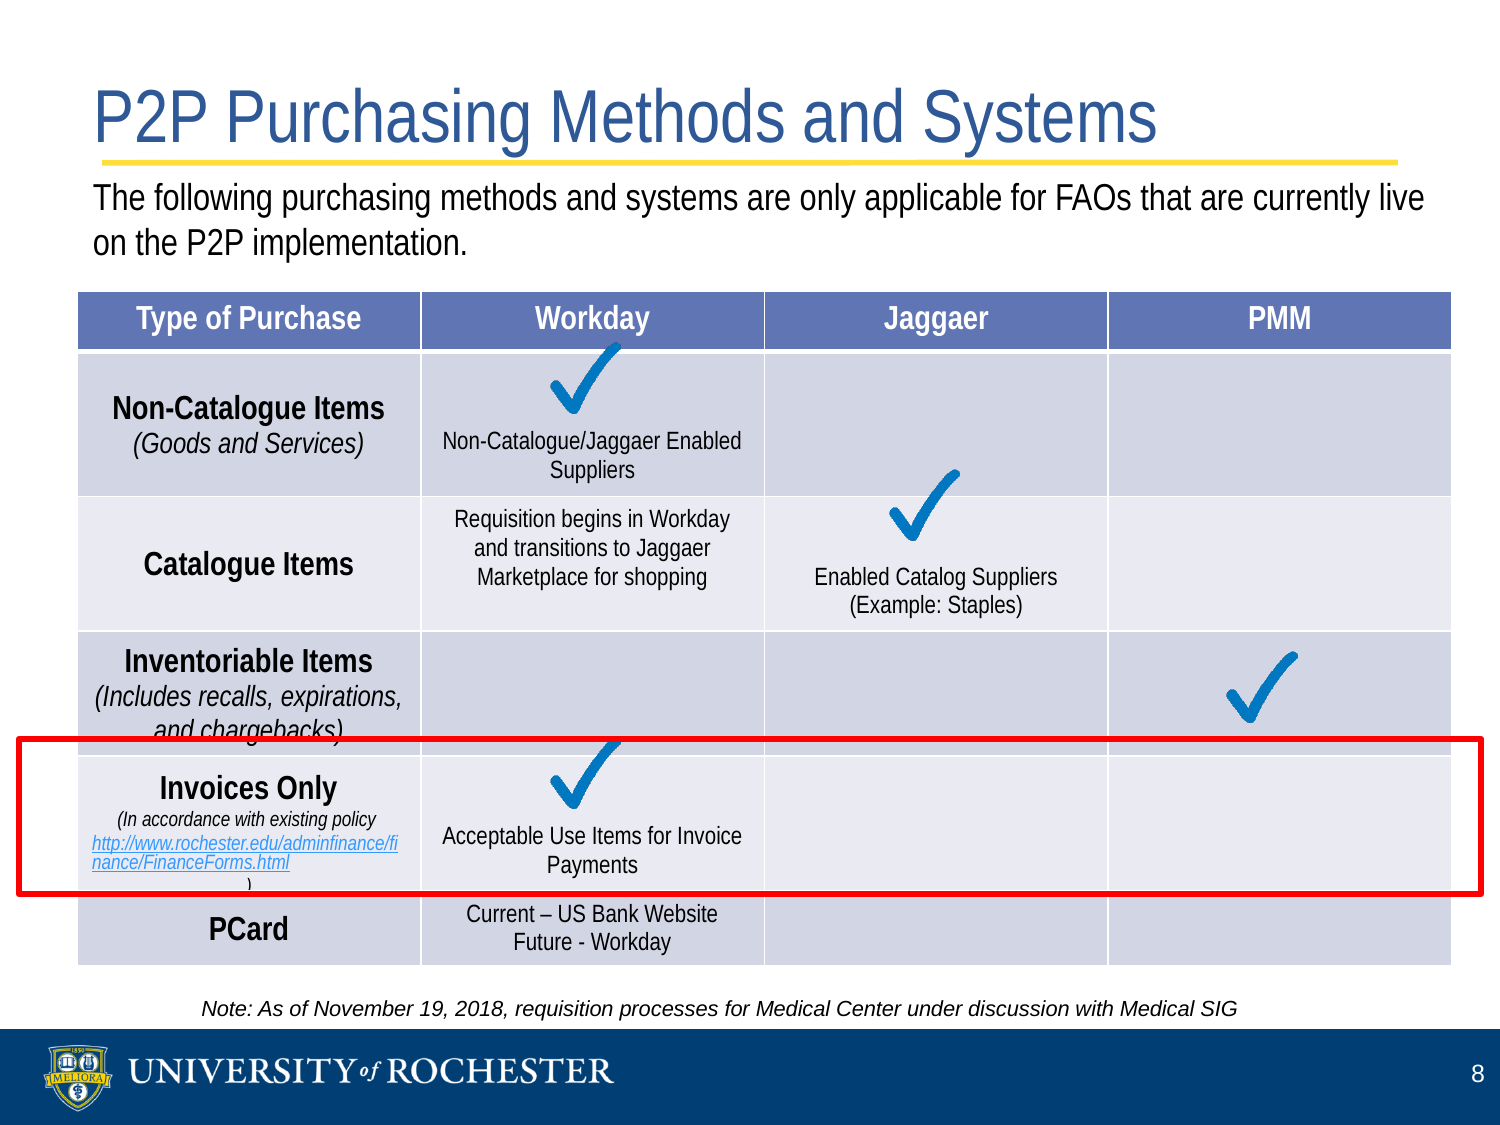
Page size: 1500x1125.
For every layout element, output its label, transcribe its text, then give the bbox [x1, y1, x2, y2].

table_cell [765, 632, 1107, 739]
table_cell PCard [78, 894, 420, 965]
table_cell Current – US Bank Website Future - Workday [422, 894, 764, 965]
table_cell [1109, 354, 1451, 496]
table_cell [1109, 894, 1451, 965]
table_cell Non-Catalogue/Jaggaer Enabled Suppliers [422, 354, 764, 496]
table_cell [422, 632, 764, 739]
table_cell [1109, 497, 1451, 630]
table_header Type of Purchase [78, 292, 420, 349]
table_cell [765, 354, 1107, 496]
text_box 8 [1374, 1050, 1500, 1095]
picture [547, 735, 624, 811]
table_cell Requisition begins in Workday and transitions to Jaggaer Marketplace for shopping [422, 497, 764, 630]
text_box The following purchasing methods and systems are only applicable for FAOs that are currently live on the P2P implementation. [78, 165, 1453, 271]
table_cell Enabled Catalog Suppliers (Example: Staples) [765, 497, 1107, 630]
table_header PMM [1109, 292, 1451, 349]
picture [547, 339, 624, 416]
text_box P2P Purchasing Methods and Systems [78, 62, 1453, 163]
text_box Note: As of November 19, 2018, requisition processes for Medical Center under discussion with Medical SIG [186, 987, 1500, 1029]
text_box [18, 739, 1482, 894]
picture [1224, 649, 1301, 726]
table_cell Non-Catalogue Items (Goods and Services) [78, 354, 420, 496]
picture [0, 1029, 1500, 1125]
table_cell [1109, 632, 1451, 739]
table_cell Inventoriable Items (Includes recalls, expirations, and chargebacks) [78, 632, 420, 739]
table_cell [765, 894, 1107, 965]
table_header Jaggaer [765, 292, 1107, 349]
table_header Workday [422, 292, 764, 349]
picture [886, 467, 963, 543]
table_cell Catalogue Items [78, 497, 420, 630]
